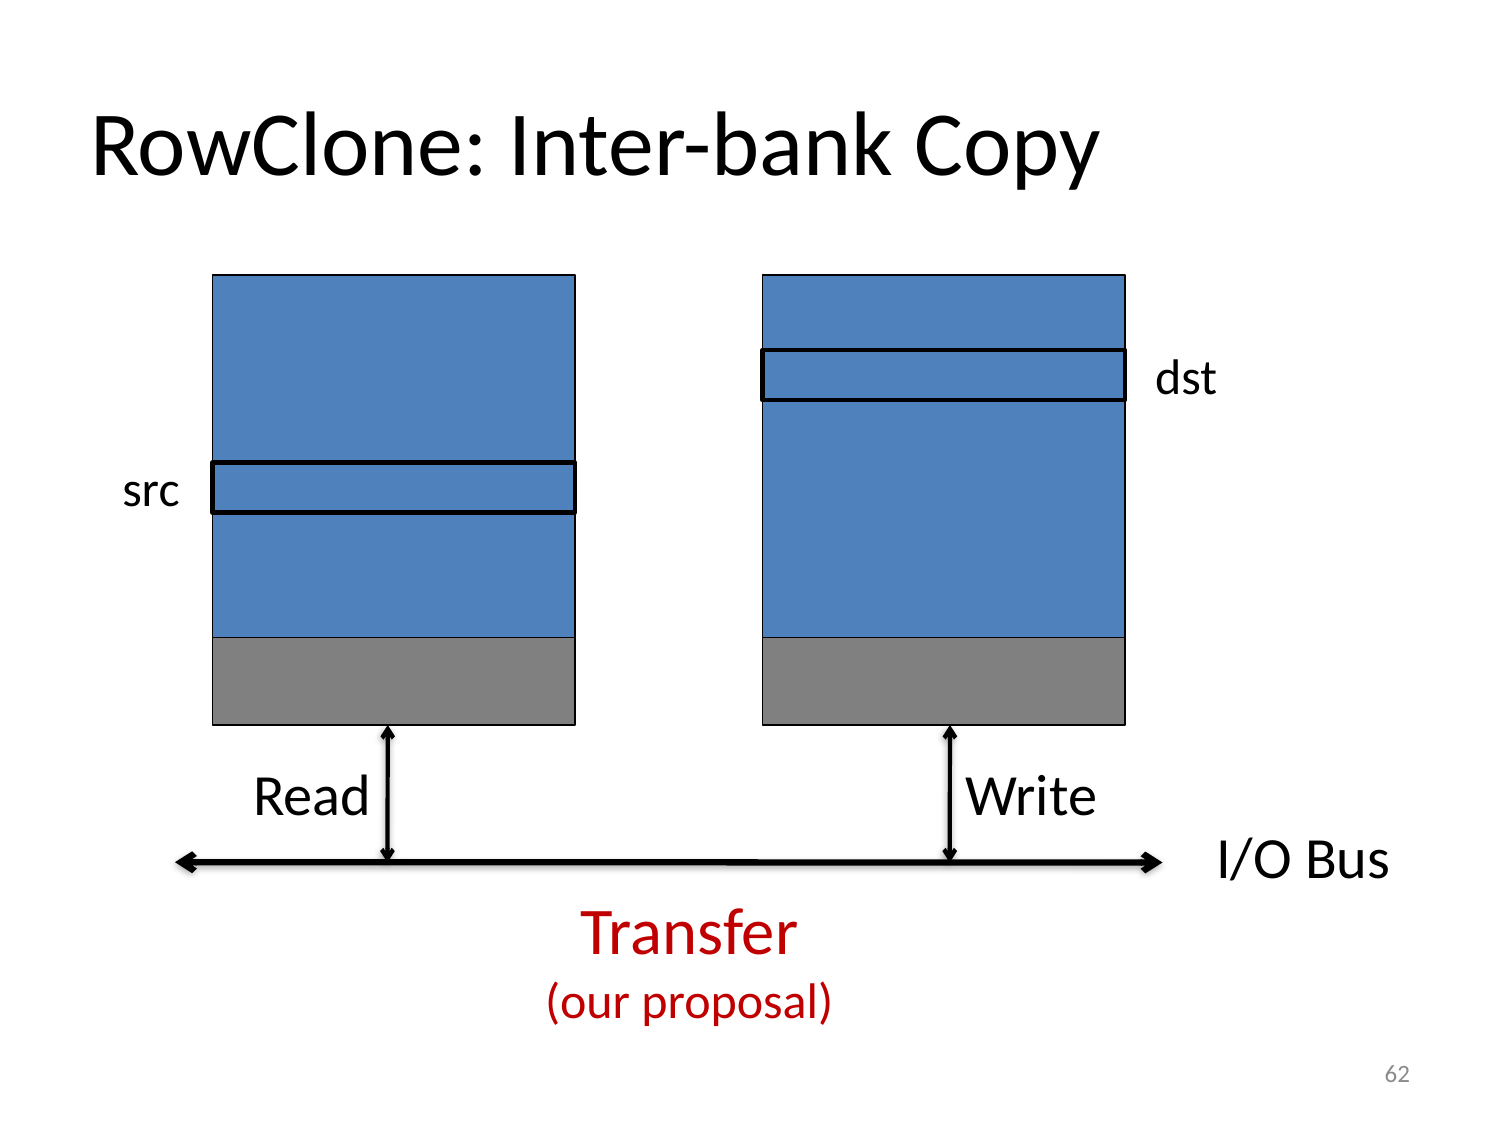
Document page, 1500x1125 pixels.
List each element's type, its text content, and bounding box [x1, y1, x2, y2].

text_box [212, 462, 575, 513]
text_box src [107, 449, 195, 524]
text_box [212, 513, 575, 637]
text_box [762, 350, 1125, 400]
slide_number 62 [1074, 1042, 1425, 1103]
text_box [762, 637, 1125, 725]
text_box I/O Bus [1201, 812, 1405, 898]
title RowClone: Inter-bank Copy [75, 45, 1425, 233]
text_box [762, 400, 1125, 637]
text_box Write [950, 750, 1113, 835]
text_box Transfer (our proposal) [530, 880, 849, 1036]
text_box Read [238, 750, 387, 835]
text_box [212, 274, 575, 462]
text_box [762, 274, 1125, 350]
text_box dst [1140, 336, 1233, 412]
text_box [212, 637, 575, 725]
